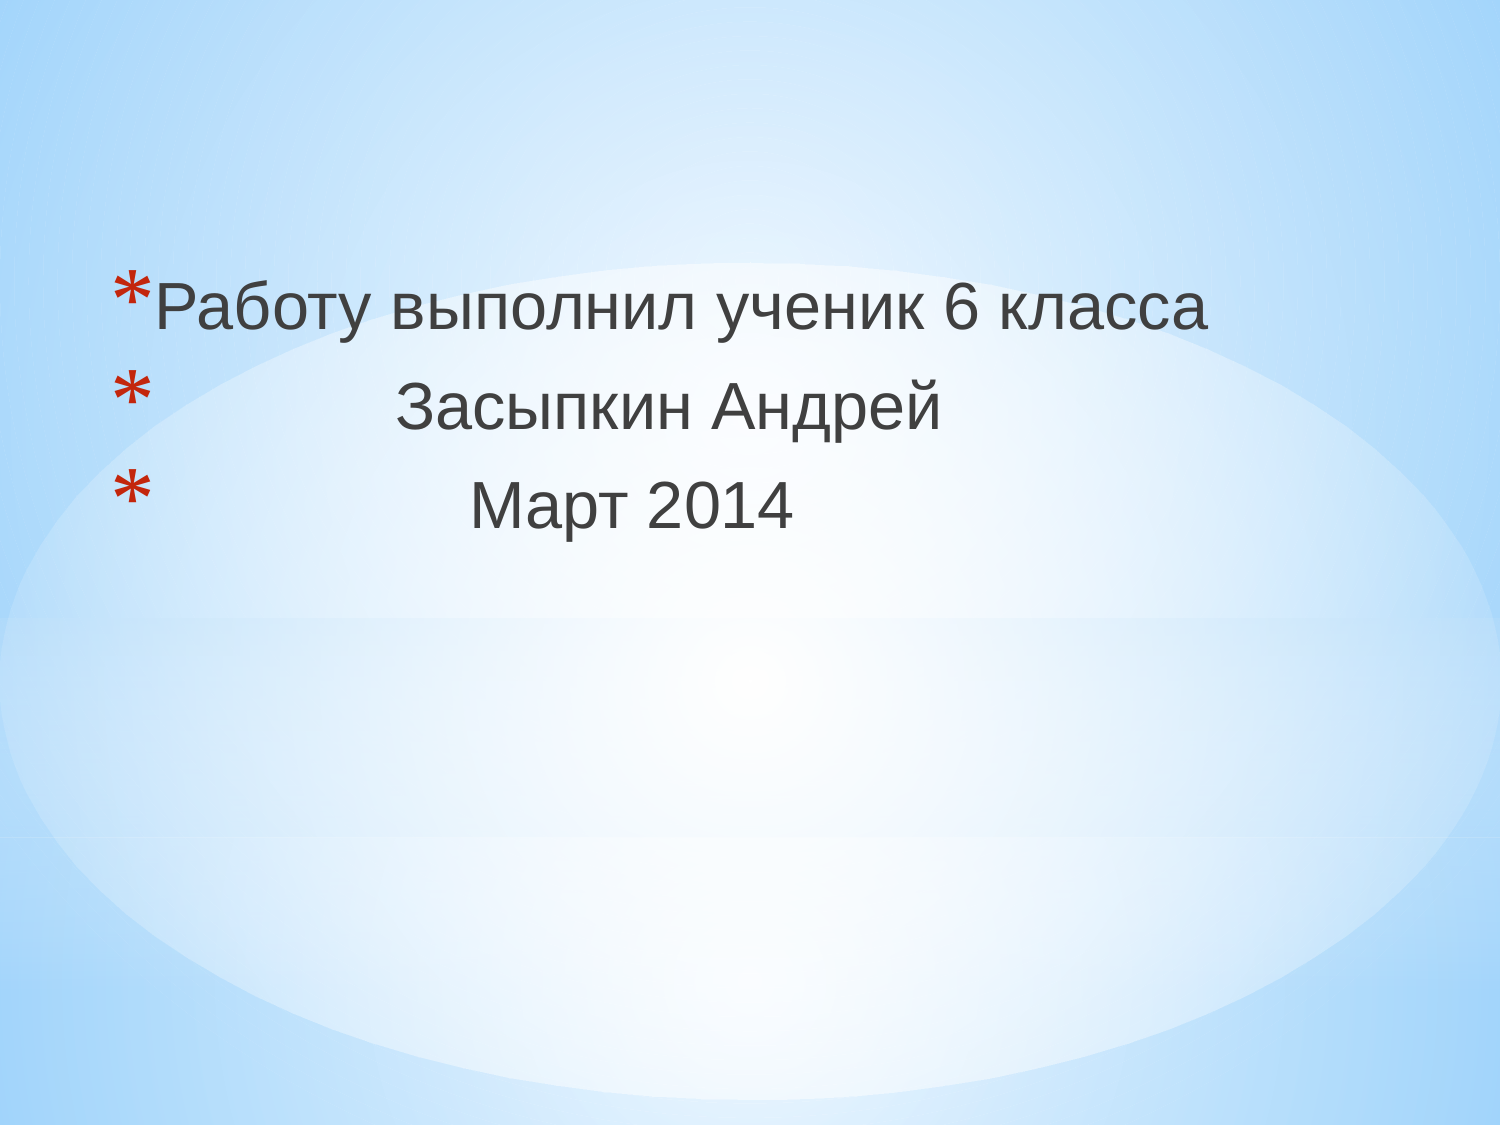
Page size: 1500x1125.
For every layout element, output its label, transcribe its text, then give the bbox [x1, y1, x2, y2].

list Работу выполнил ученик 6 класса Засыпкин Андрей Март 2014 [88, 255, 1285, 691]
